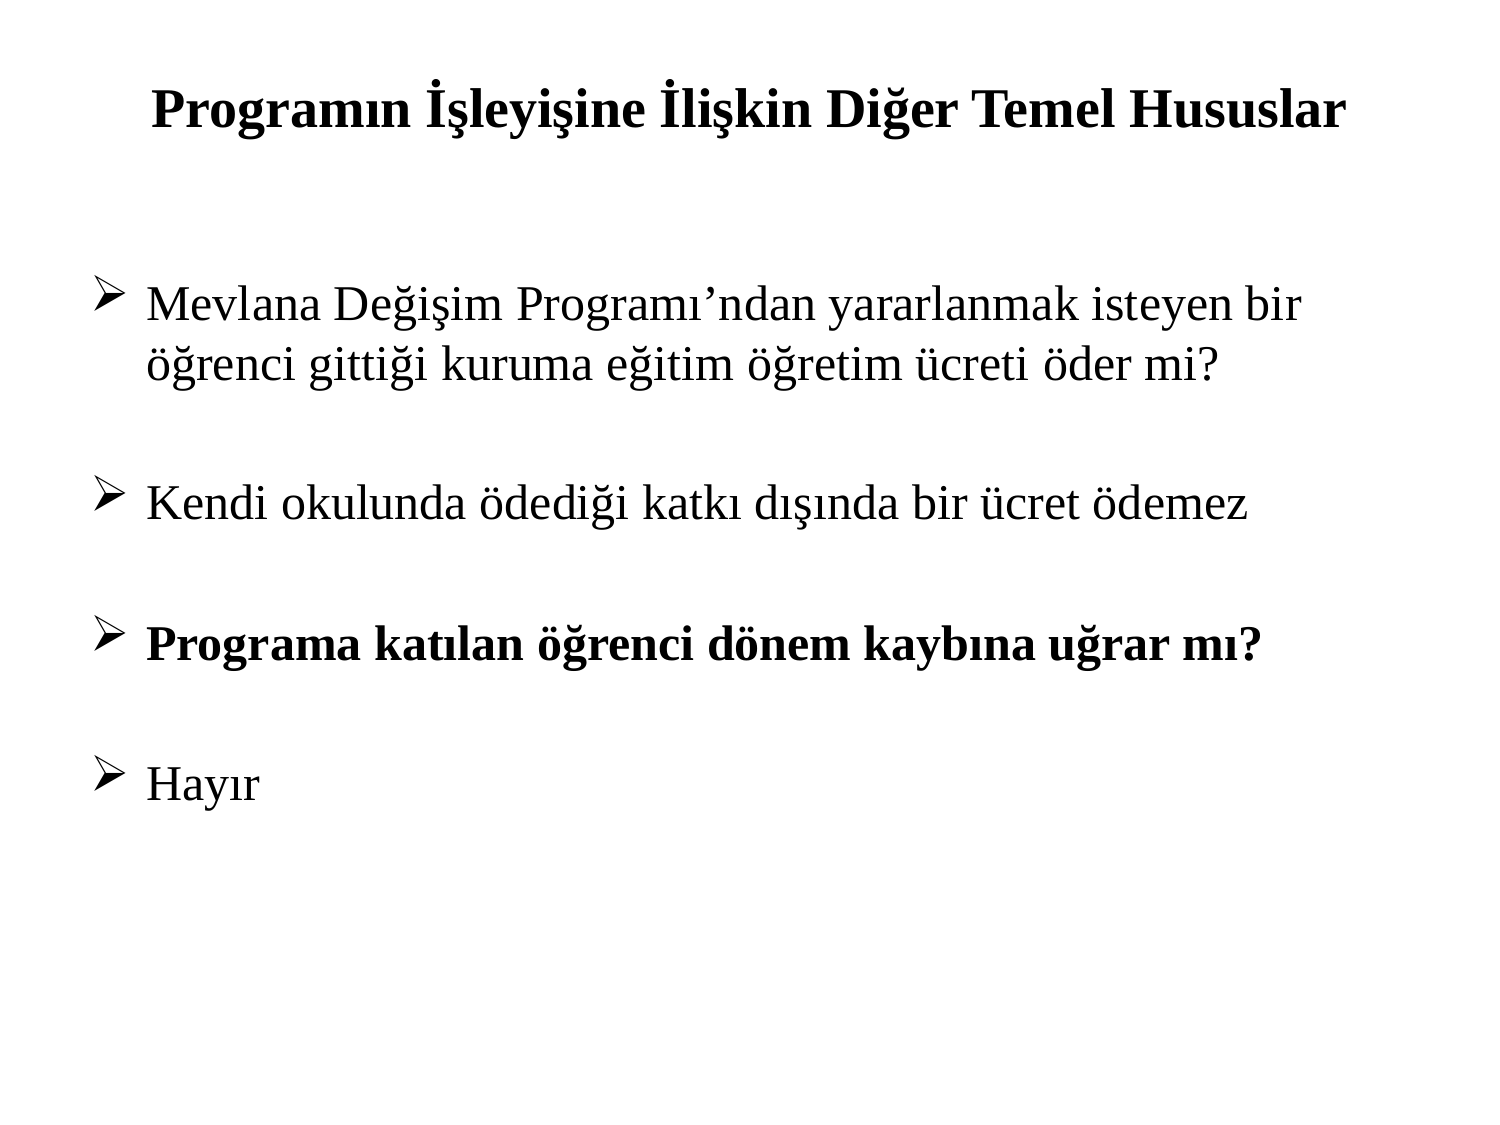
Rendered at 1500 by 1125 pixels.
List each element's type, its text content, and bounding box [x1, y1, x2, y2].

list Mevlana Değişim Programı’ndan yararlanmak isteyen bir öğrenci gittiği kuruma eğitim öğretim ücreti öder mi? Kendi okulunda ödediği katkı dışında bir ücret ödemez Programa katılan öğrenci dönem kaybına uğrar mı? Hayır [75, 262, 1425, 1005]
title Programın İşleyişine İlişkin Diğer Temel Hususlar [75, 45, 1425, 233]
